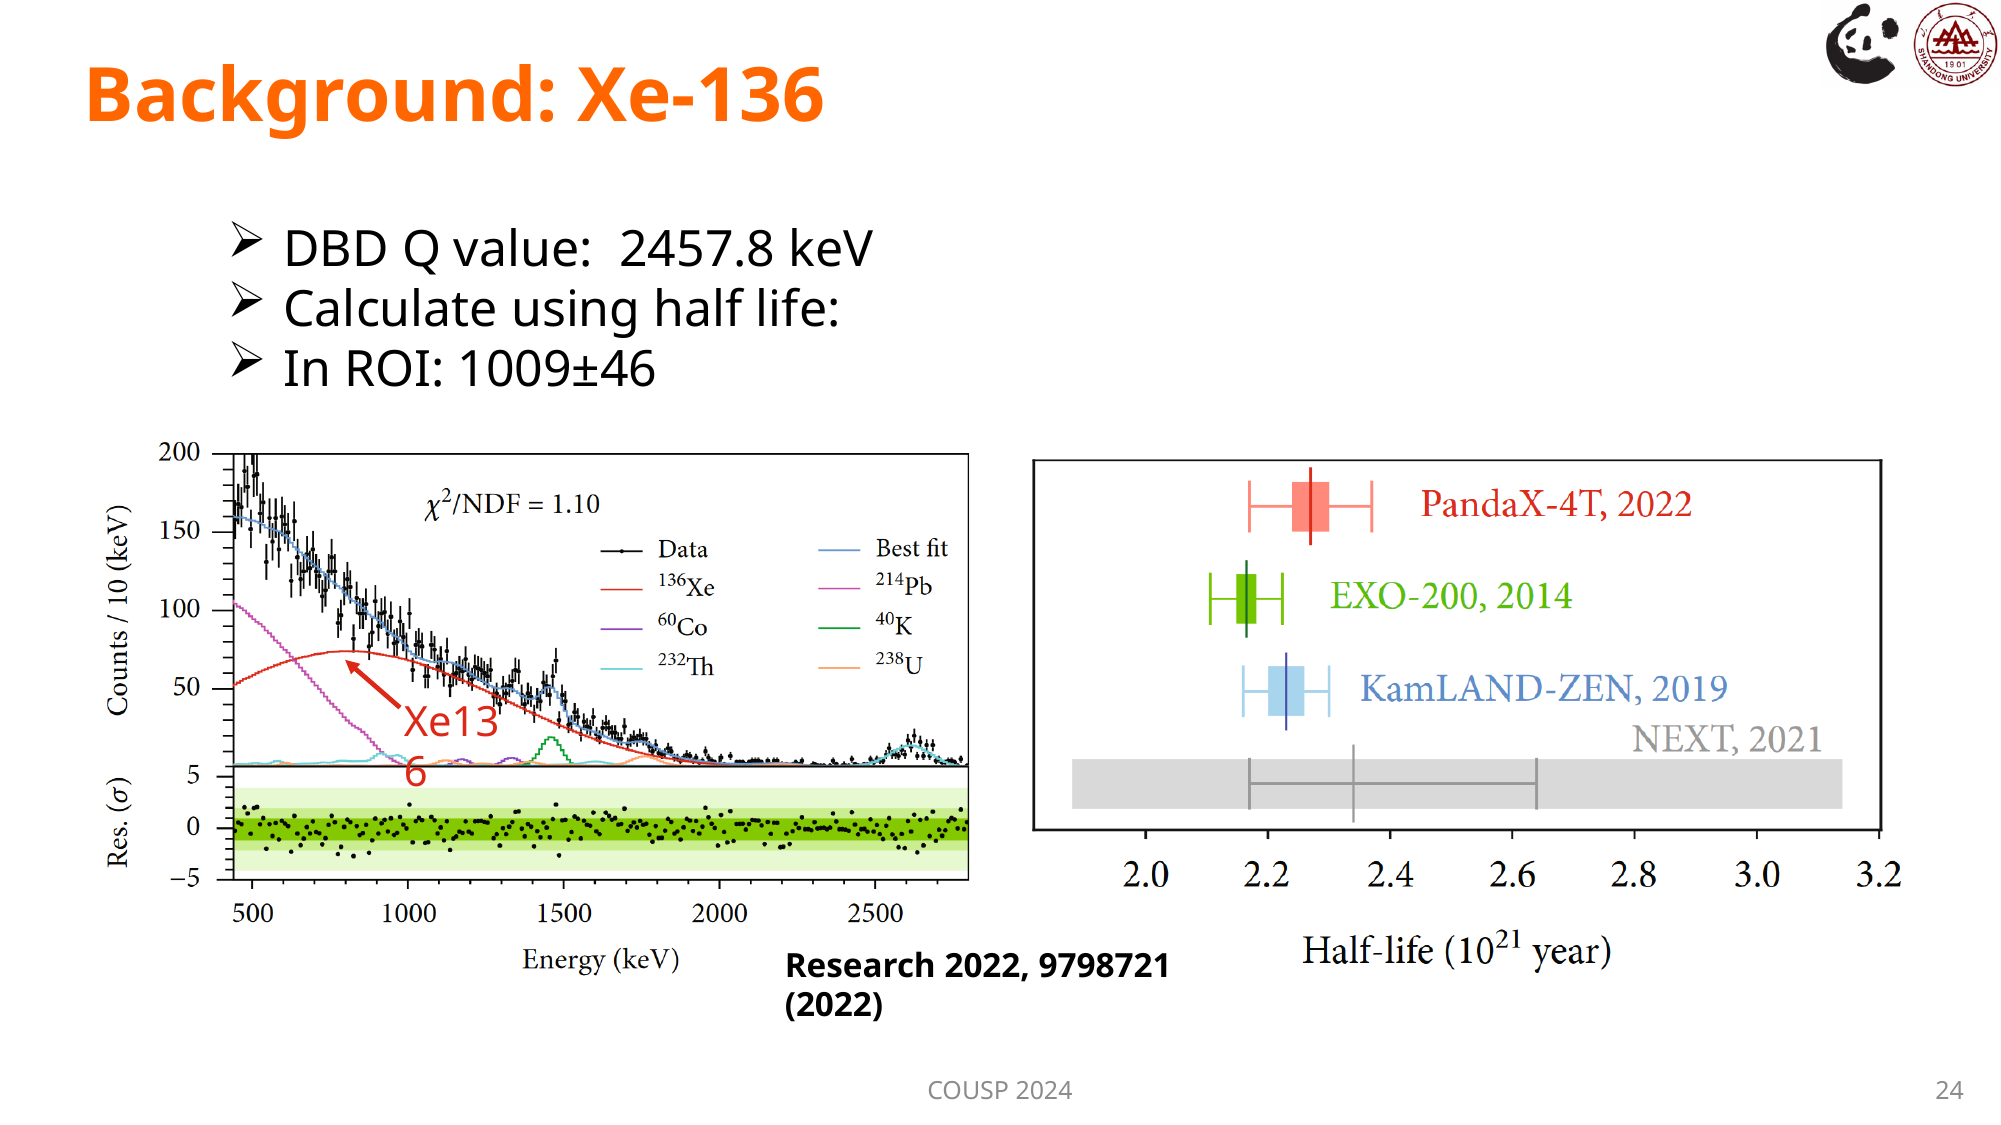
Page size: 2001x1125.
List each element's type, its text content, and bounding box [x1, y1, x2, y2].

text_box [344, 659, 401, 708]
footer COUSP 2024 [662, 1061, 1338, 1122]
title Background: Xe-136 [66, 37, 1934, 156]
slide_number 24 [1528, 1061, 1979, 1122]
picture [1819, 0, 2000, 89]
text_box Research 2022, 9798721 (2022) [770, 936, 1230, 1031]
picture [1019, 454, 1907, 982]
picture [93, 433, 980, 982]
